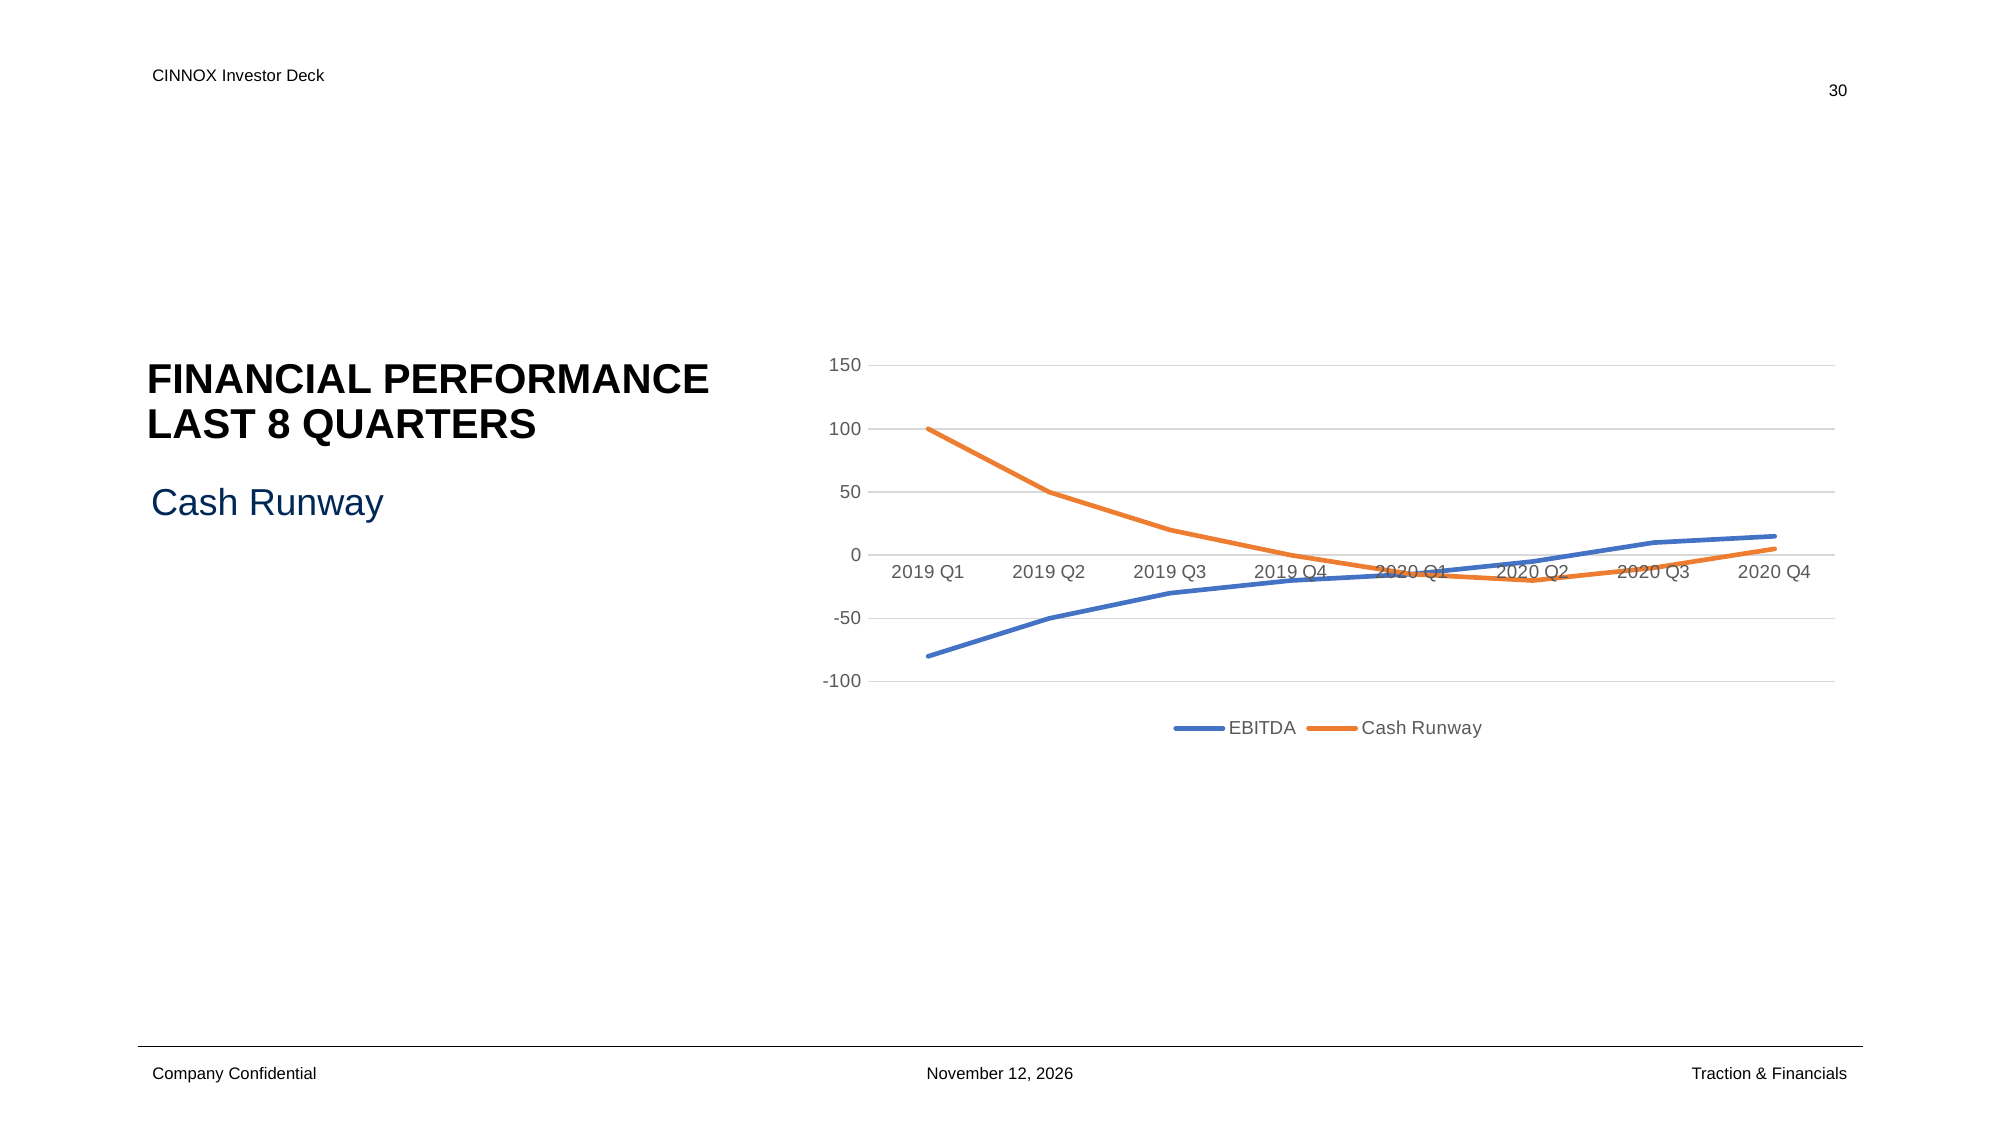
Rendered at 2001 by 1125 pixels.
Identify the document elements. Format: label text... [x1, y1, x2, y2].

slide_number 30 [1412, 59, 1863, 120]
chart [801, 346, 1857, 746]
text_box Cash Runway [150, 470, 399, 531]
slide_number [774, 1042, 1225, 1103]
footer Traction & Financials [1360, 1042, 1863, 1103]
text_box FINANCIAL PERFORMANCE LAST 8 QUARTERS [132, 349, 749, 433]
